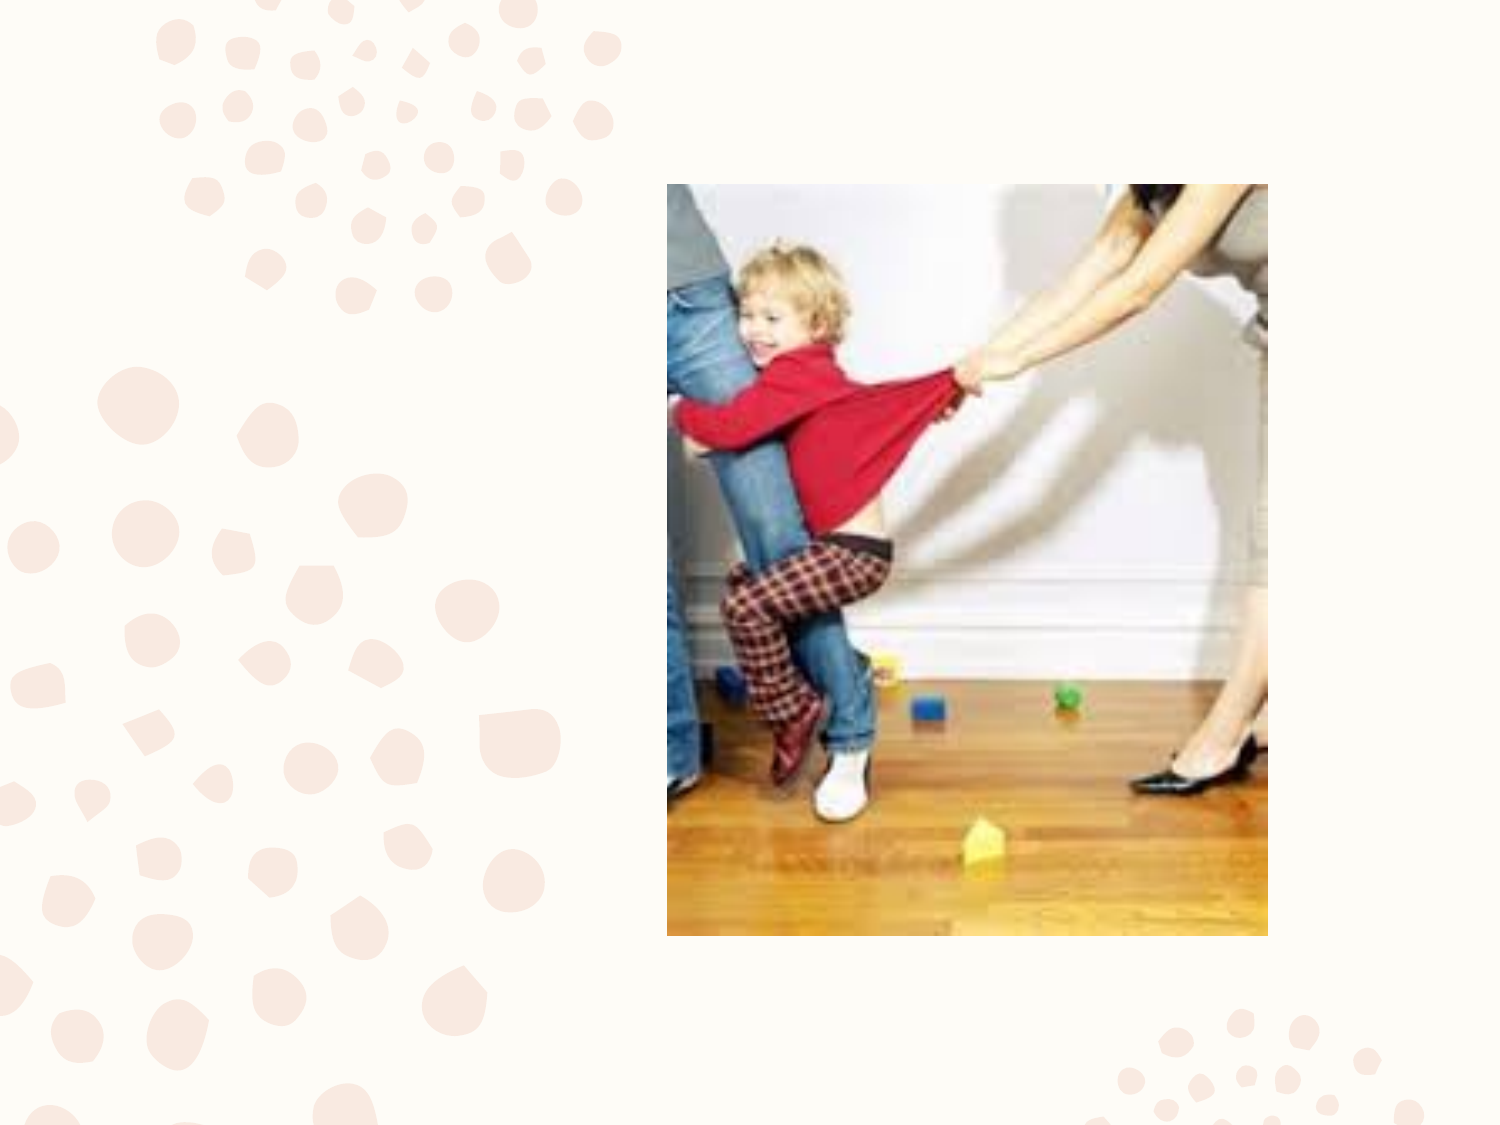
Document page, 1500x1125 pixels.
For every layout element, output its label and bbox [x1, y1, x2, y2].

picture [667, 184, 1269, 937]
